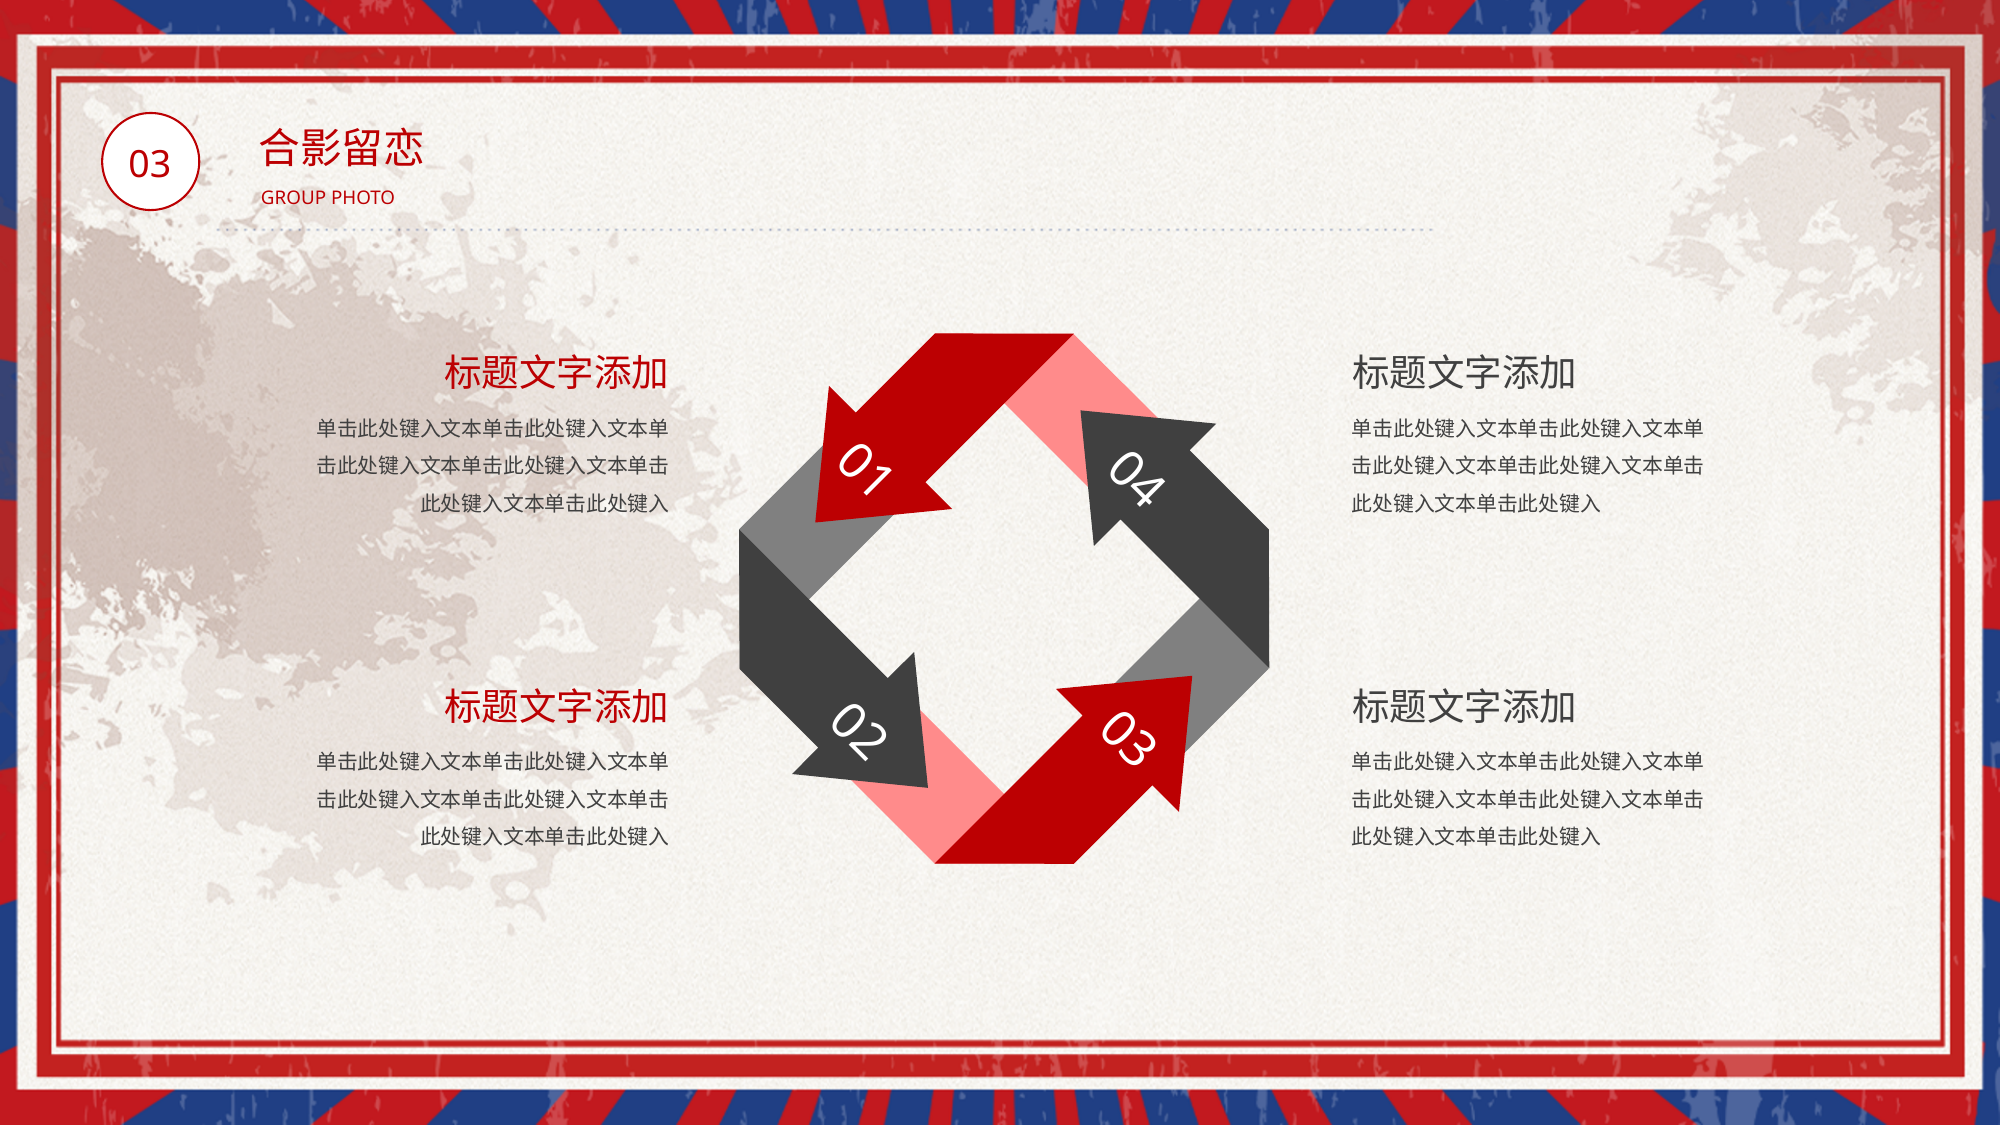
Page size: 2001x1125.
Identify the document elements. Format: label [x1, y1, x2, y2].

text_box [1337, 675, 1727, 858]
text_box [666, 260, 1342, 938]
text_box [1337, 341, 1727, 525]
text_box [99, 112, 572, 217]
text_box [294, 675, 684, 858]
text_box [294, 341, 684, 525]
picture [0, 0, 2000, 1125]
